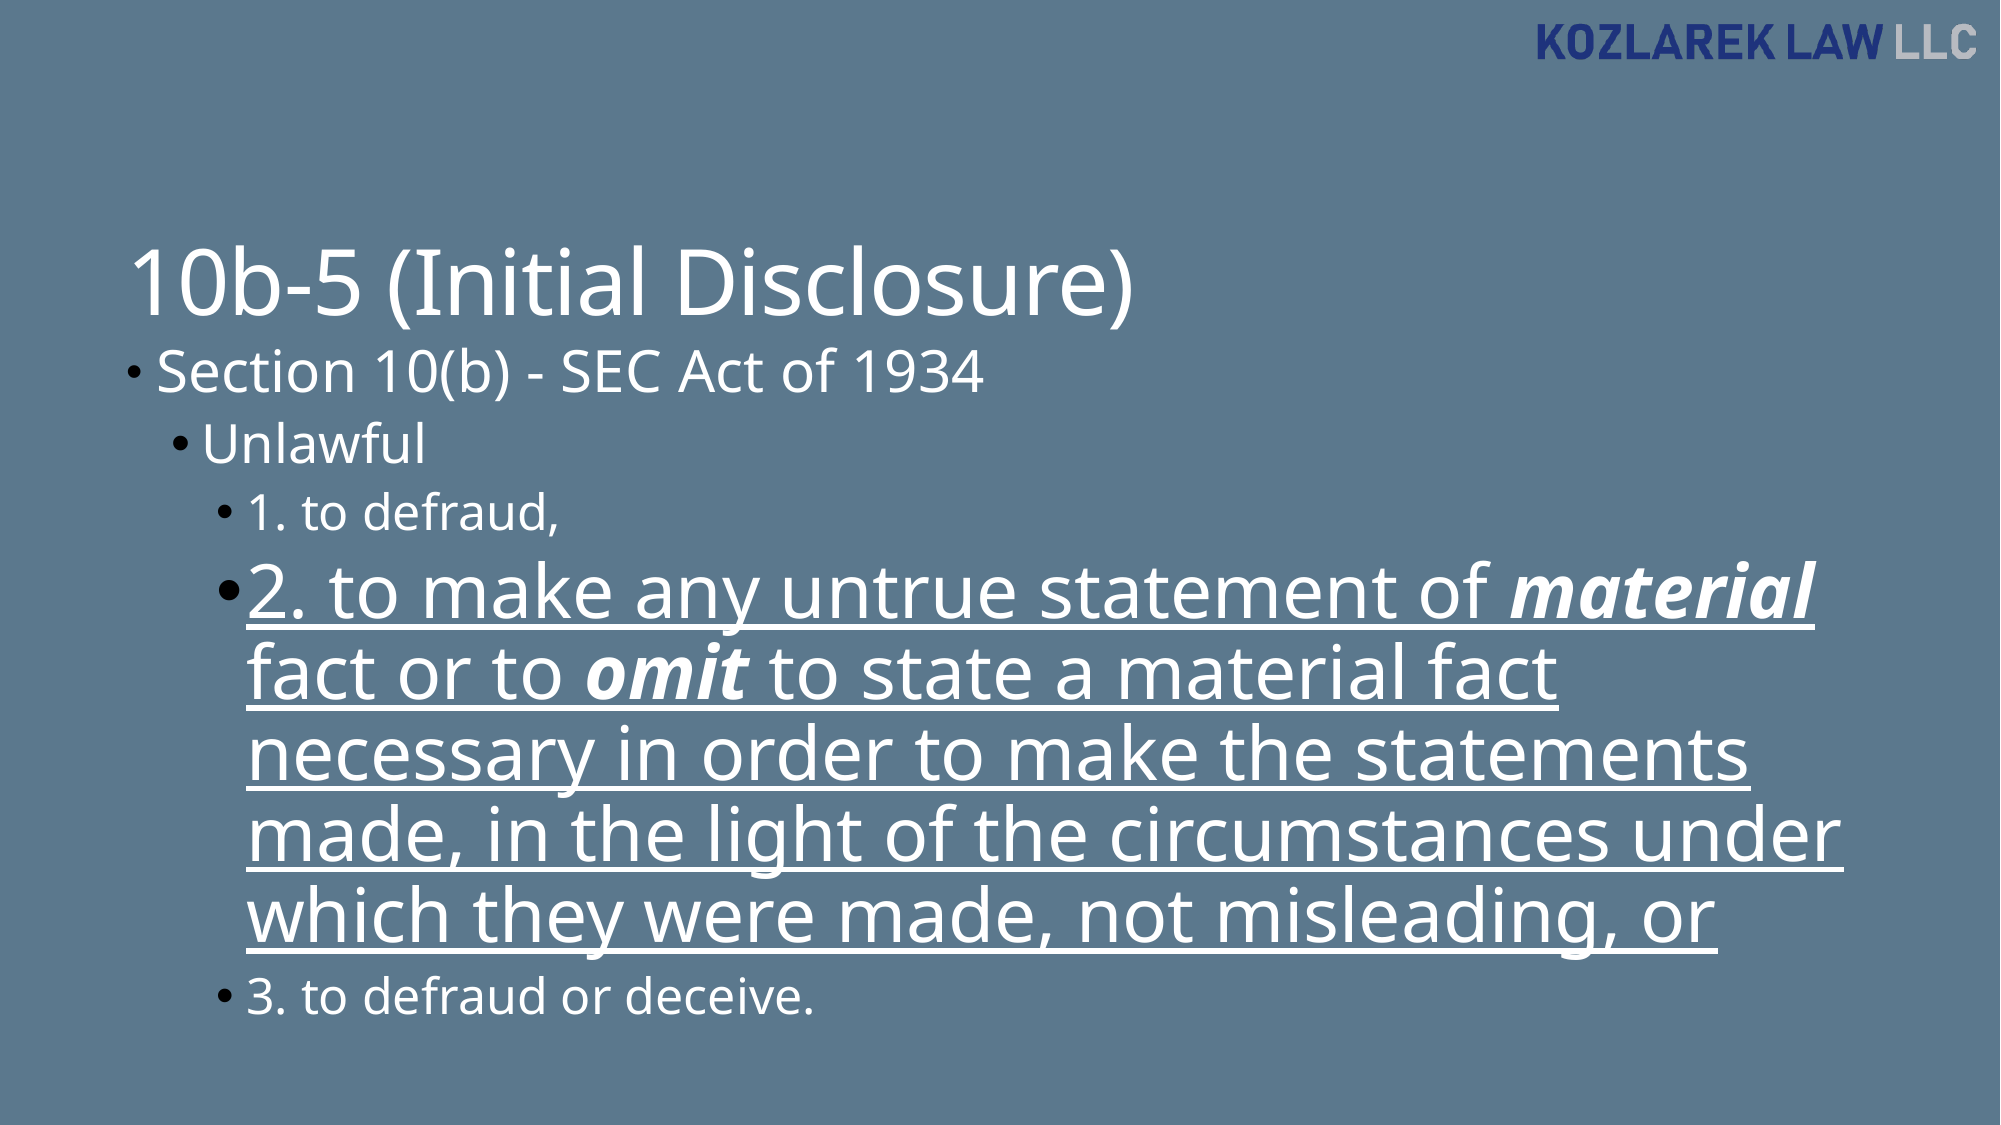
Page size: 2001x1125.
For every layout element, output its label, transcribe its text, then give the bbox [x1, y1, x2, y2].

list Section 10(b) - SEC Act of 1934 Unlawful 1. to defraud, 2. to make any untrue statement of material fact or to omit to state a material fact necessary in order to make the statements made, in the light of the circumstances under which they were made, not misleading, or 3. to defraud or deceive. [111, 332, 1907, 1041]
picture [1536, 20, 1981, 65]
title 10b-5 (Initial Disclosure) [111, 125, 1702, 332]
